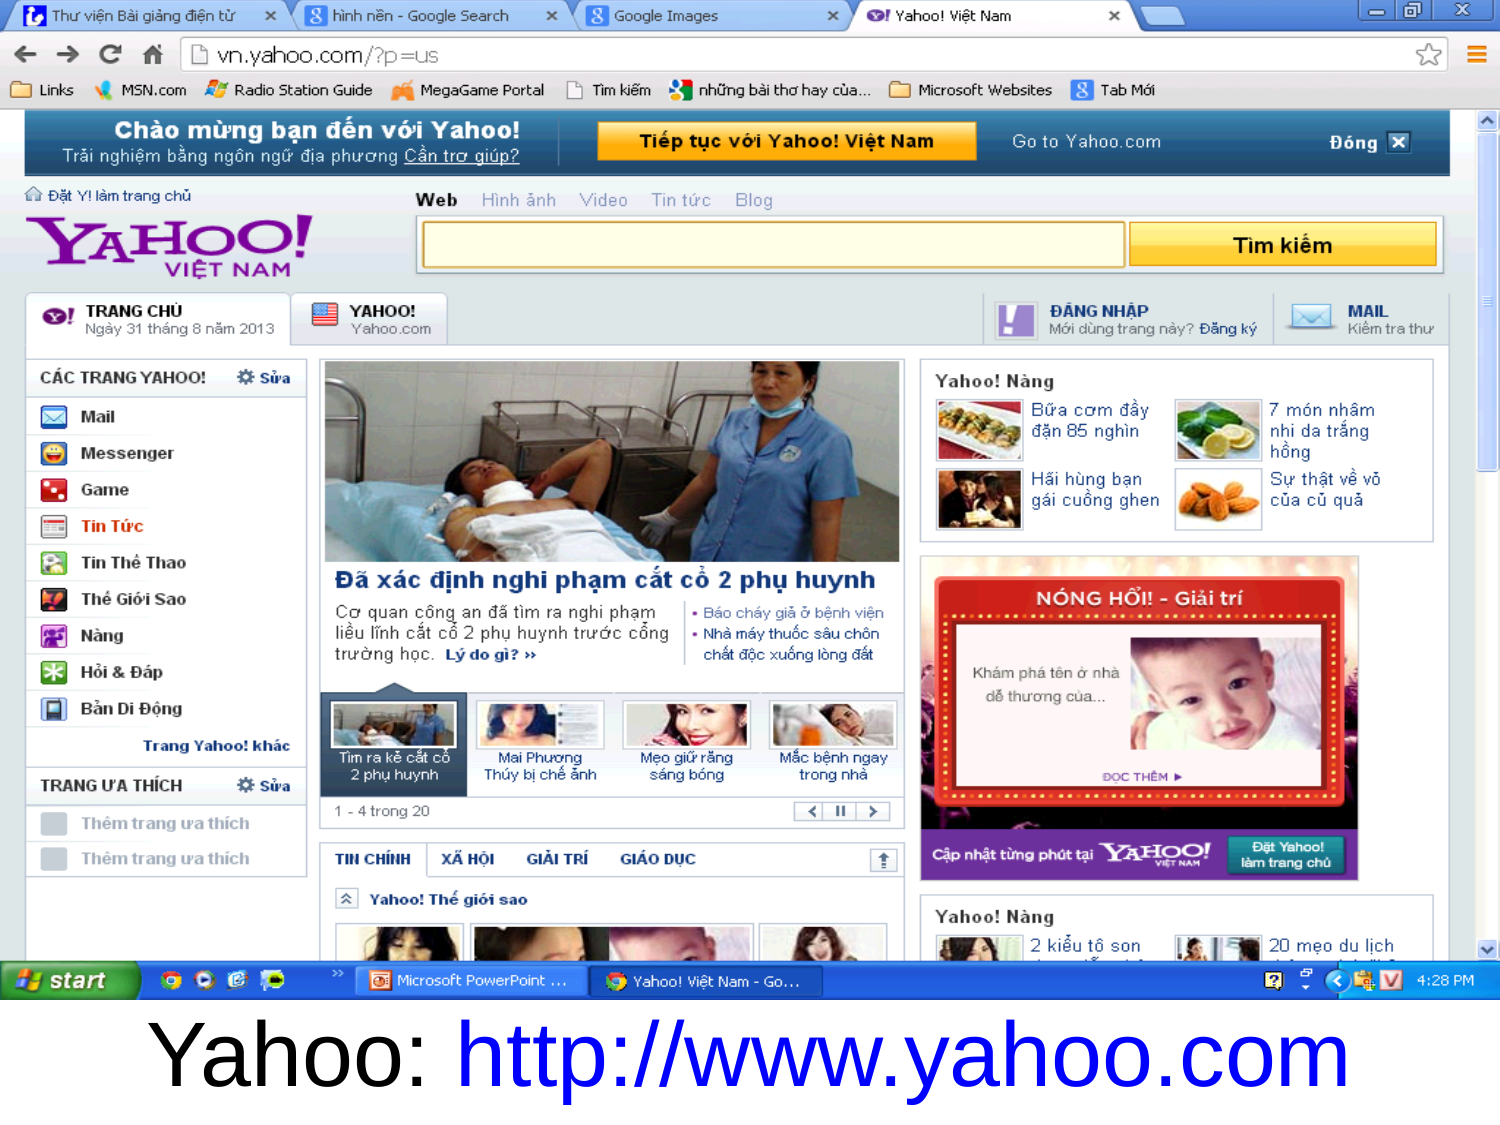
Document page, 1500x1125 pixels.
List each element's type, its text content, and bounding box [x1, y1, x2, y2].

title Yahoo: http://www.yahoo.com [0, 1000, 1500, 1125]
picture [0, 0, 1500, 1000]
